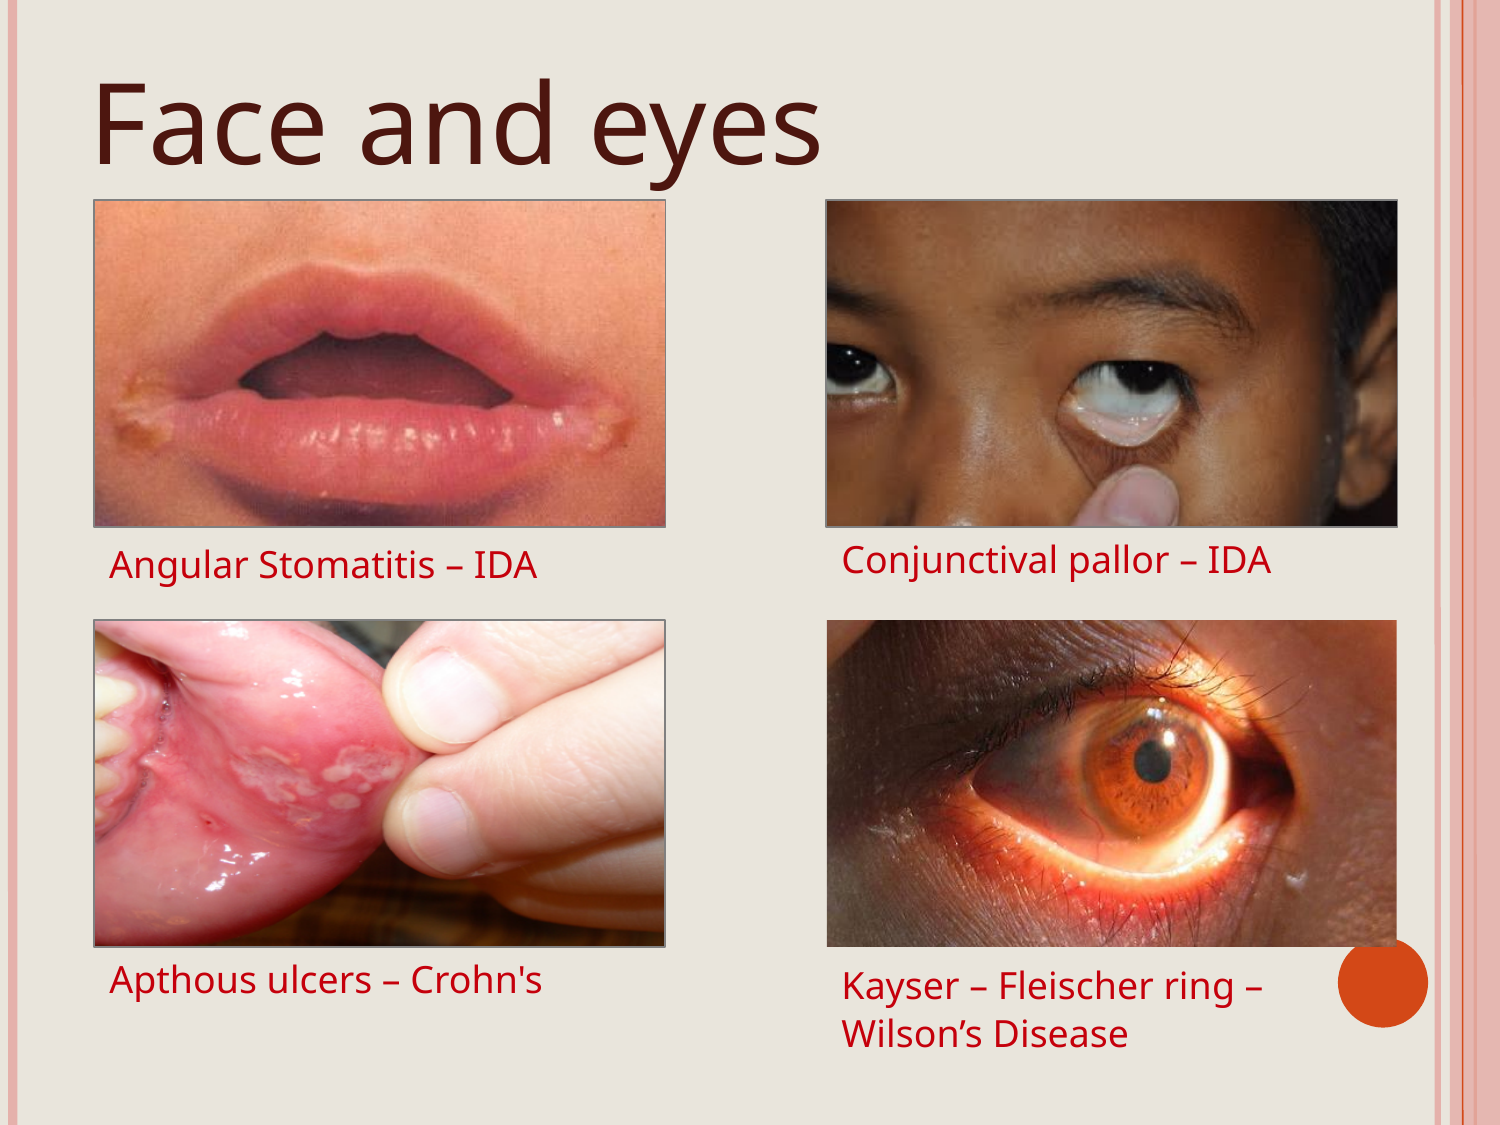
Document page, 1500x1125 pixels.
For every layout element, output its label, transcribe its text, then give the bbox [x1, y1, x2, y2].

title Face and eyes [75, 45, 1300, 233]
picture [826, 620, 1397, 947]
text_box Kayser – Fleischer ring – Wilson’s Disease [826, 953, 1370, 1047]
picture [826, 200, 1397, 527]
picture [94, 200, 665, 527]
text_box Apthous ulcers – Crohn's [94, 953, 638, 1009]
text_box Angular Stomatitis – IDA [94, 531, 697, 594]
picture [94, 620, 665, 947]
text_box Conjunctival pallor – IDA [826, 526, 1465, 589]
